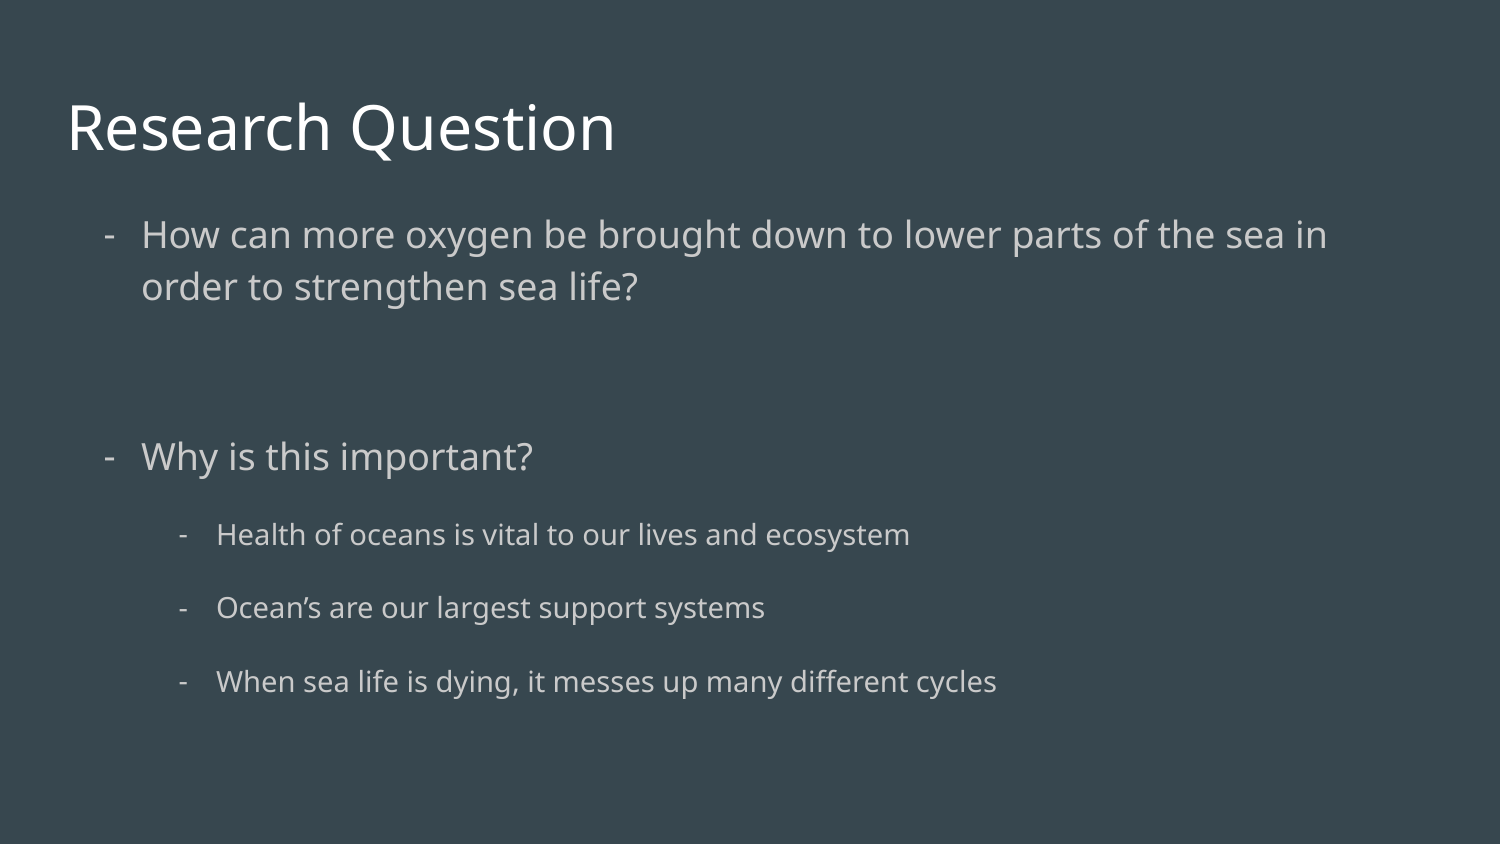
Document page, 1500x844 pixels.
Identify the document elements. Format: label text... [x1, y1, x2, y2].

title Research Question [51, 72, 1449, 167]
list How can more oxygen be brought down to lower parts of the sea in order to strengthen sea life? Why is this important? Health of oceans is vital to our lives and ecosystem Ocean’s are our largest support systems When sea life is dying, it messes up many different cycles [51, 189, 1449, 750]
